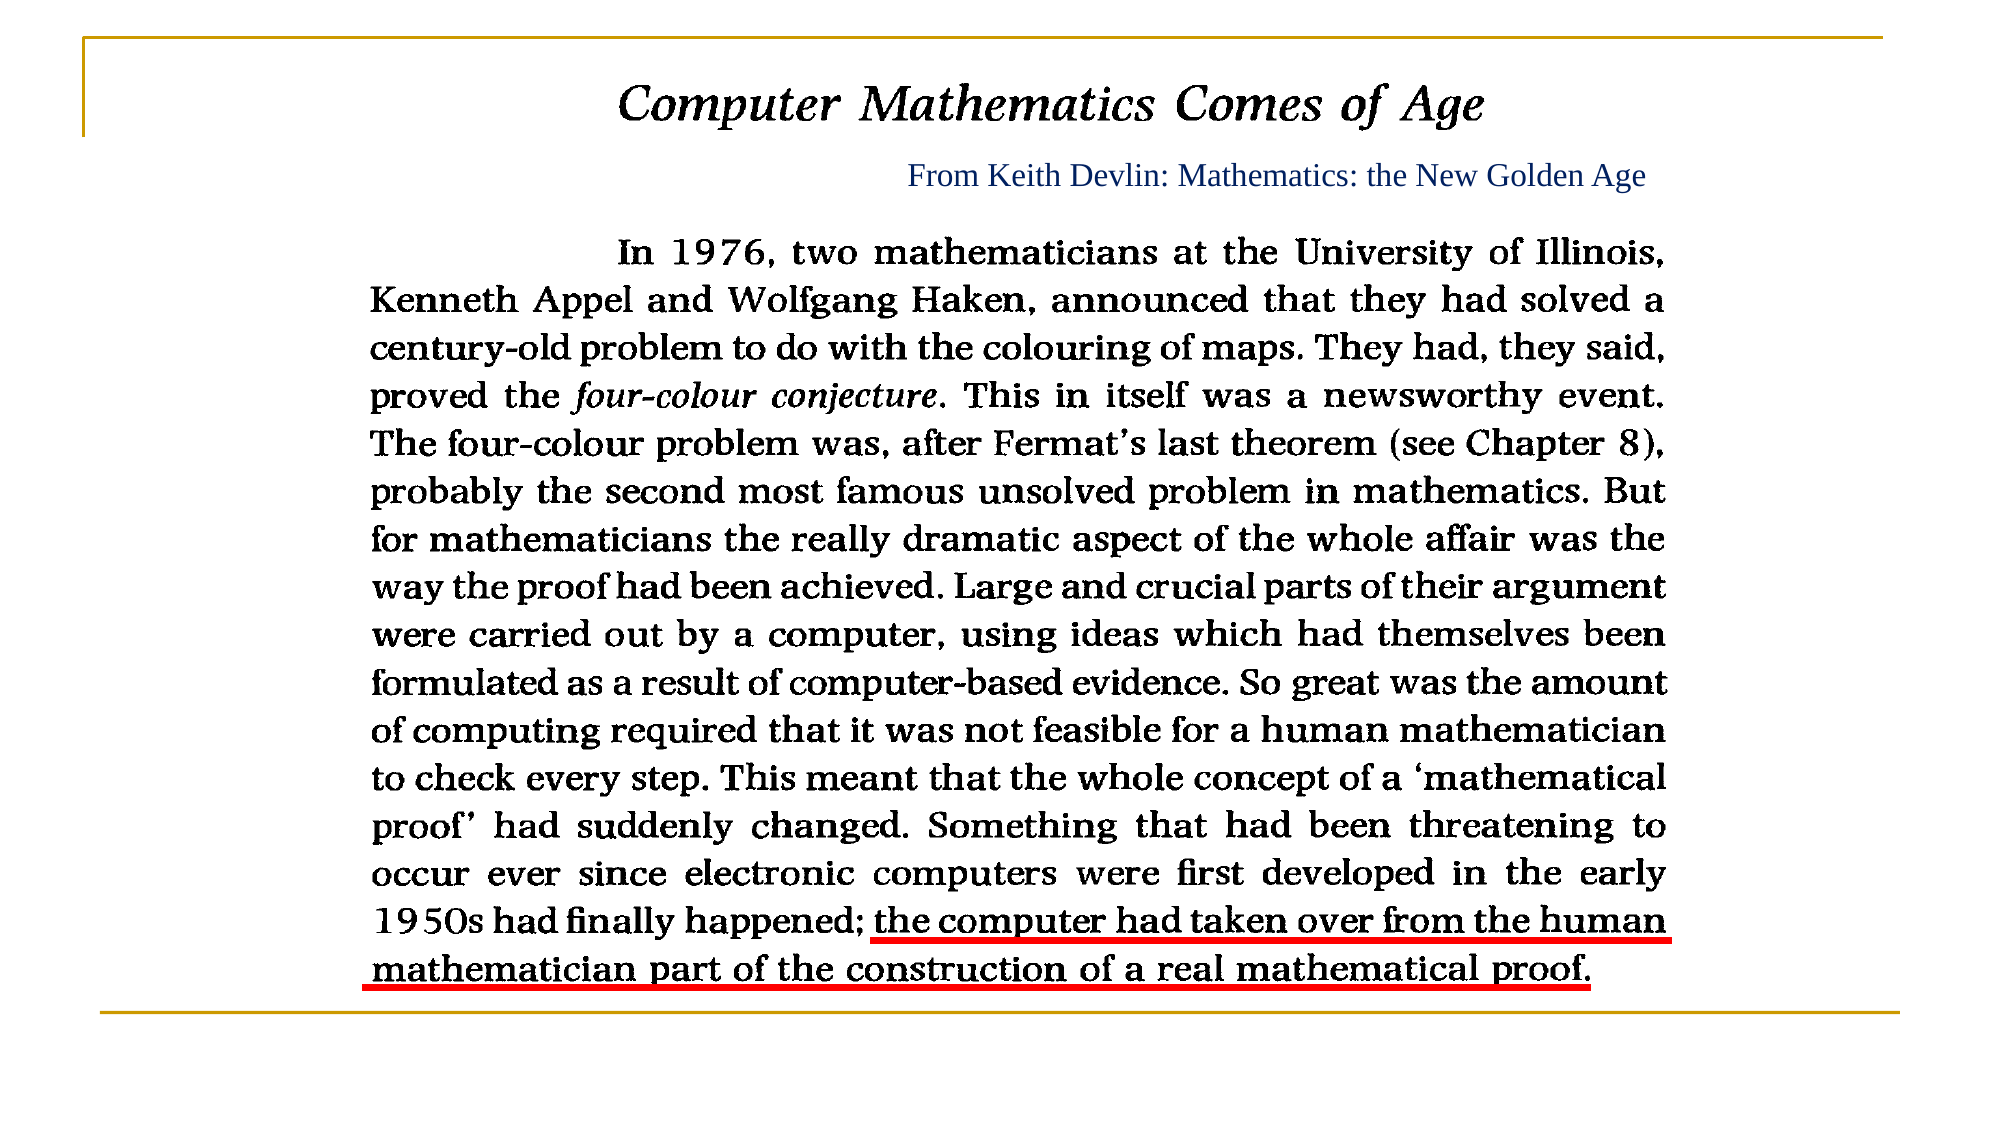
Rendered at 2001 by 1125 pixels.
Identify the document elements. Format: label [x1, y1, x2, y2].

picture [338, 54, 1674, 988]
